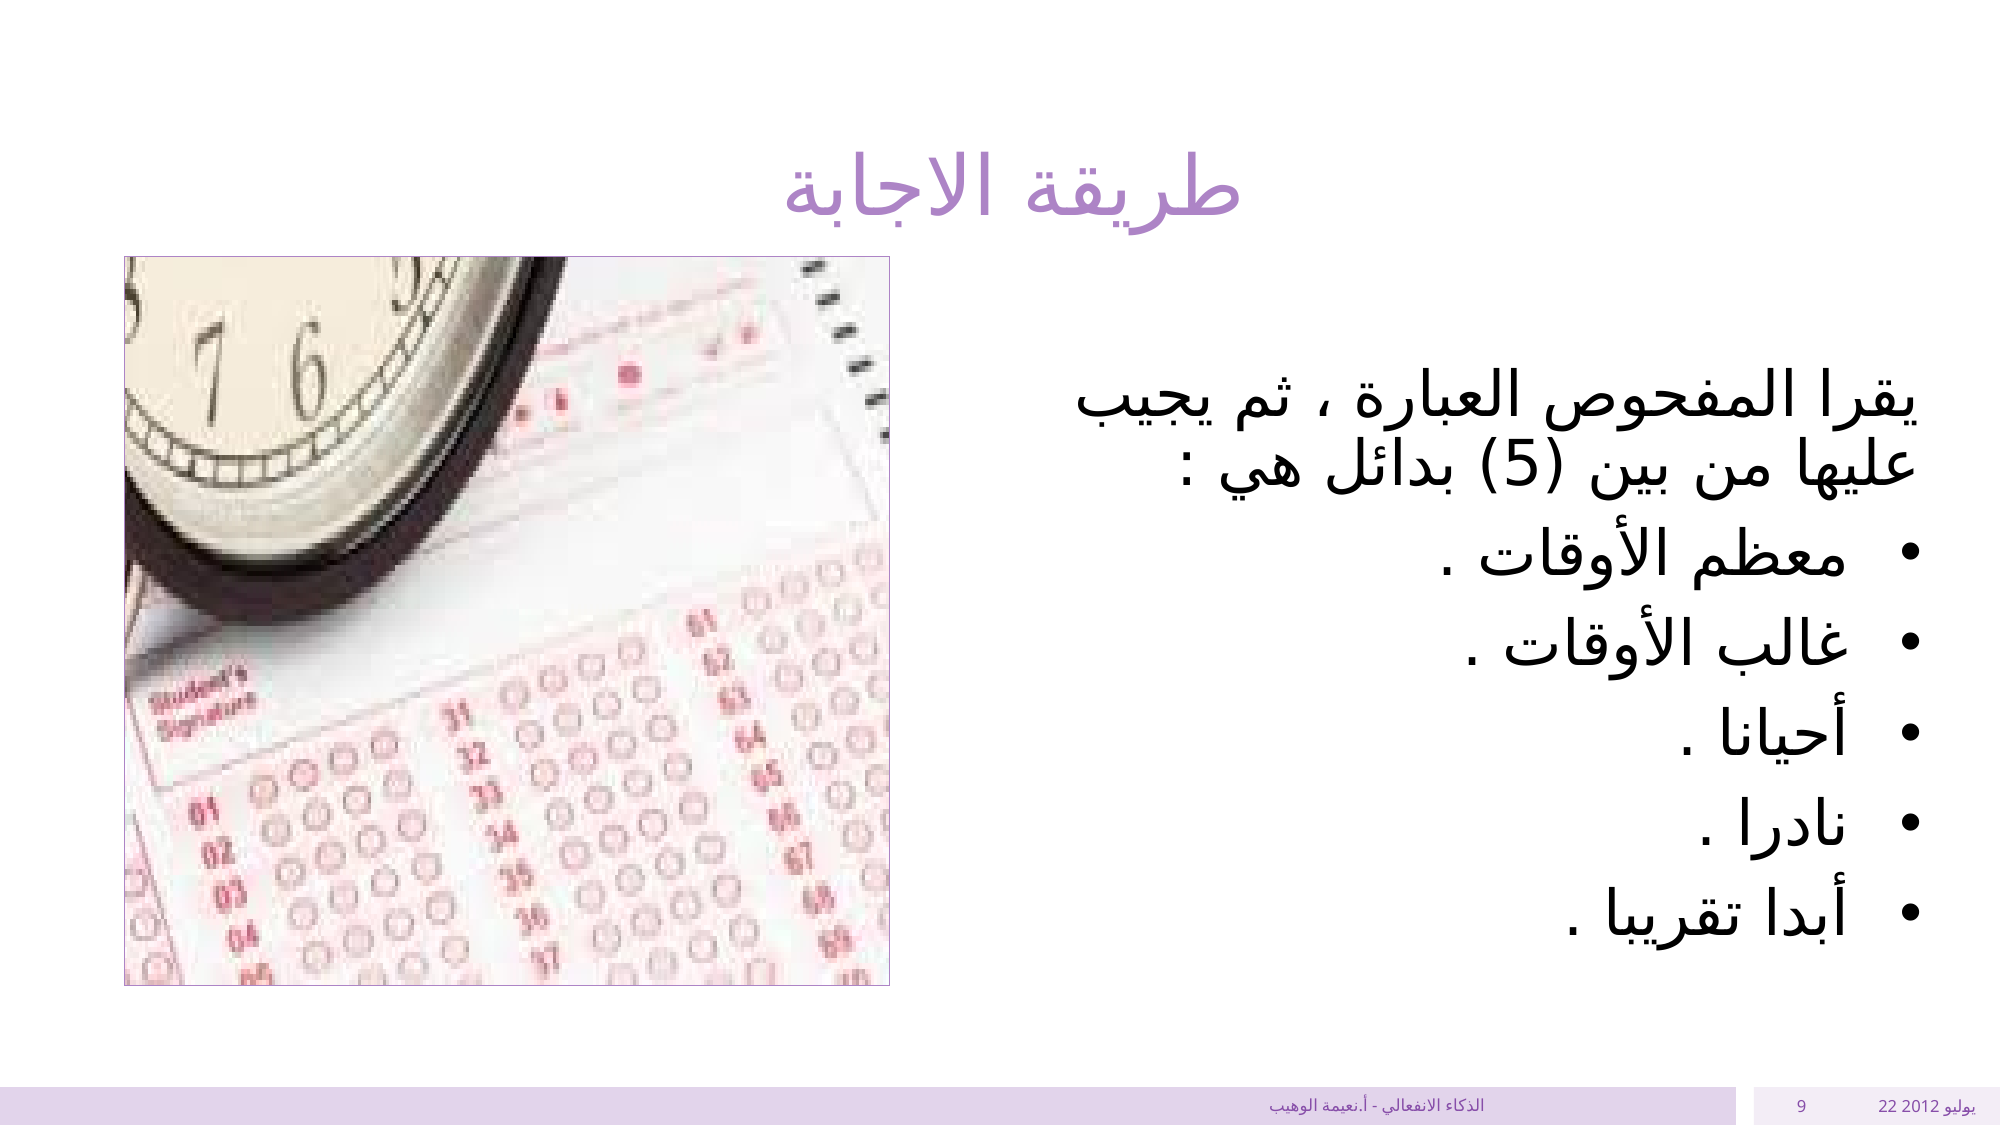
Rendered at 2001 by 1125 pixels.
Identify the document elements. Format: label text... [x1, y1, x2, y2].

title طريقة الاجابة [231, 45, 1769, 240]
slide_number 22 يوليو 2012 [1826, 1087, 1992, 1125]
picture [124, 256, 890, 986]
list يقرا المفحوص العبارة ، ثم يجيب عليها من بين (5) بدائل هي : معظم الأوقات . غالب الأوقات . أحيانا . نادرا . أبدا تقريبا . [924, 256, 1936, 961]
slide_number 9 [1753, 1087, 1822, 1125]
footer الذكاء الانفعالي - أ.نعيمة الوهيب [0, 1087, 1501, 1125]
